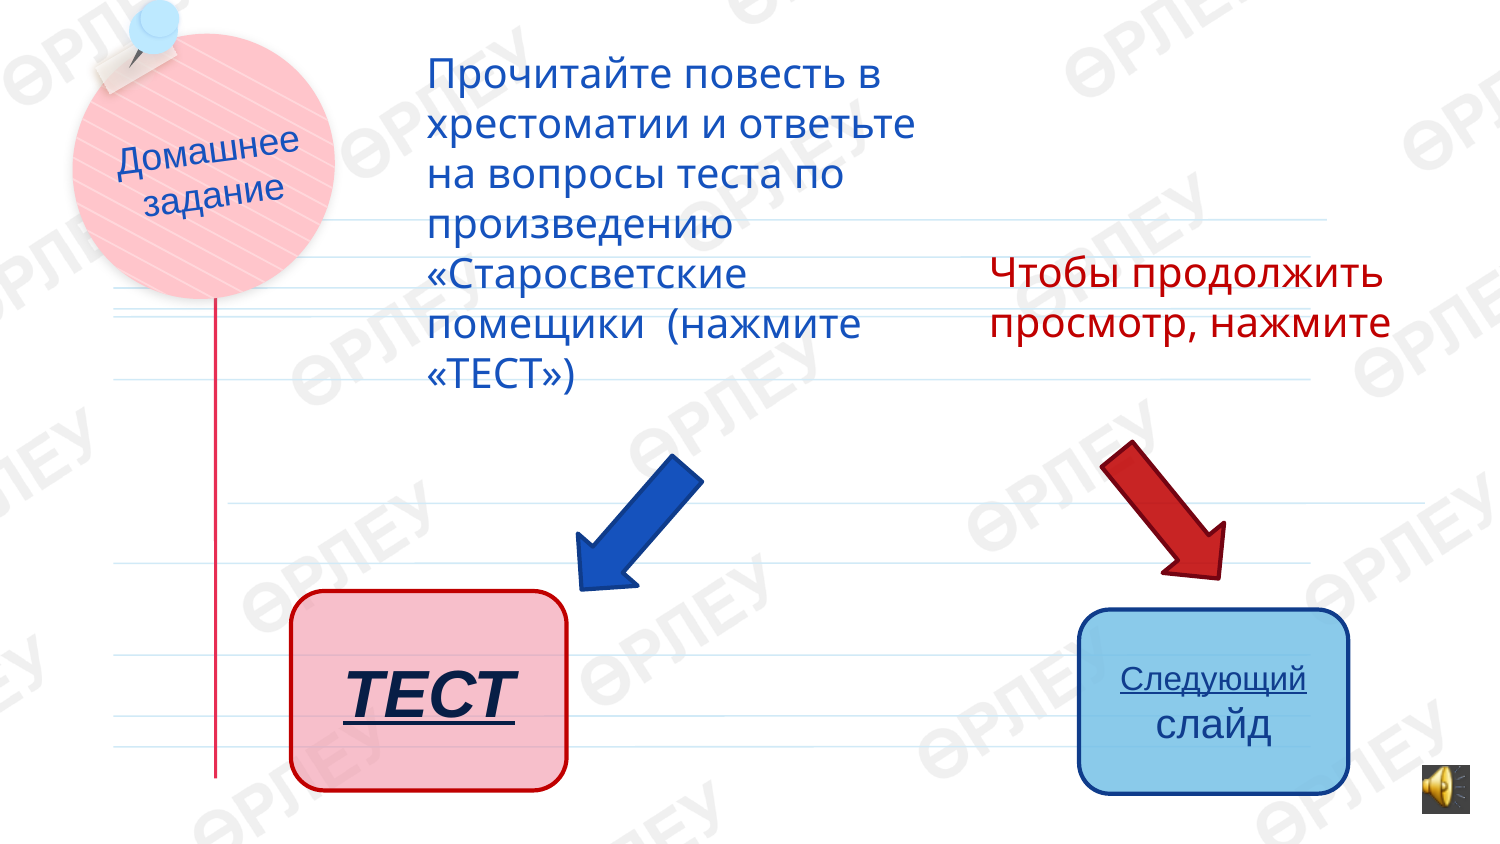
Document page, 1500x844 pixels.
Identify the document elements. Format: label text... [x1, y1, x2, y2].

text_box Следующий слайд [1088, 788, 1339, 796]
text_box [113, 158, 1426, 779]
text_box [73, 21, 334, 301]
picture [0, 0, 1500, 844]
text_box Чтобы продолжить просмотр, нажмите [1430, 238, 1438, 353]
text_box Прочитайте повесть в хрестоматии и ответьте на вопросы теста по произведению «Старосветские помещики (нажмите «ТЕСТ») [411, 39, 982, 157]
text_box ТЕСТ [306, 788, 551, 793]
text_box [104, 0, 180, 90]
